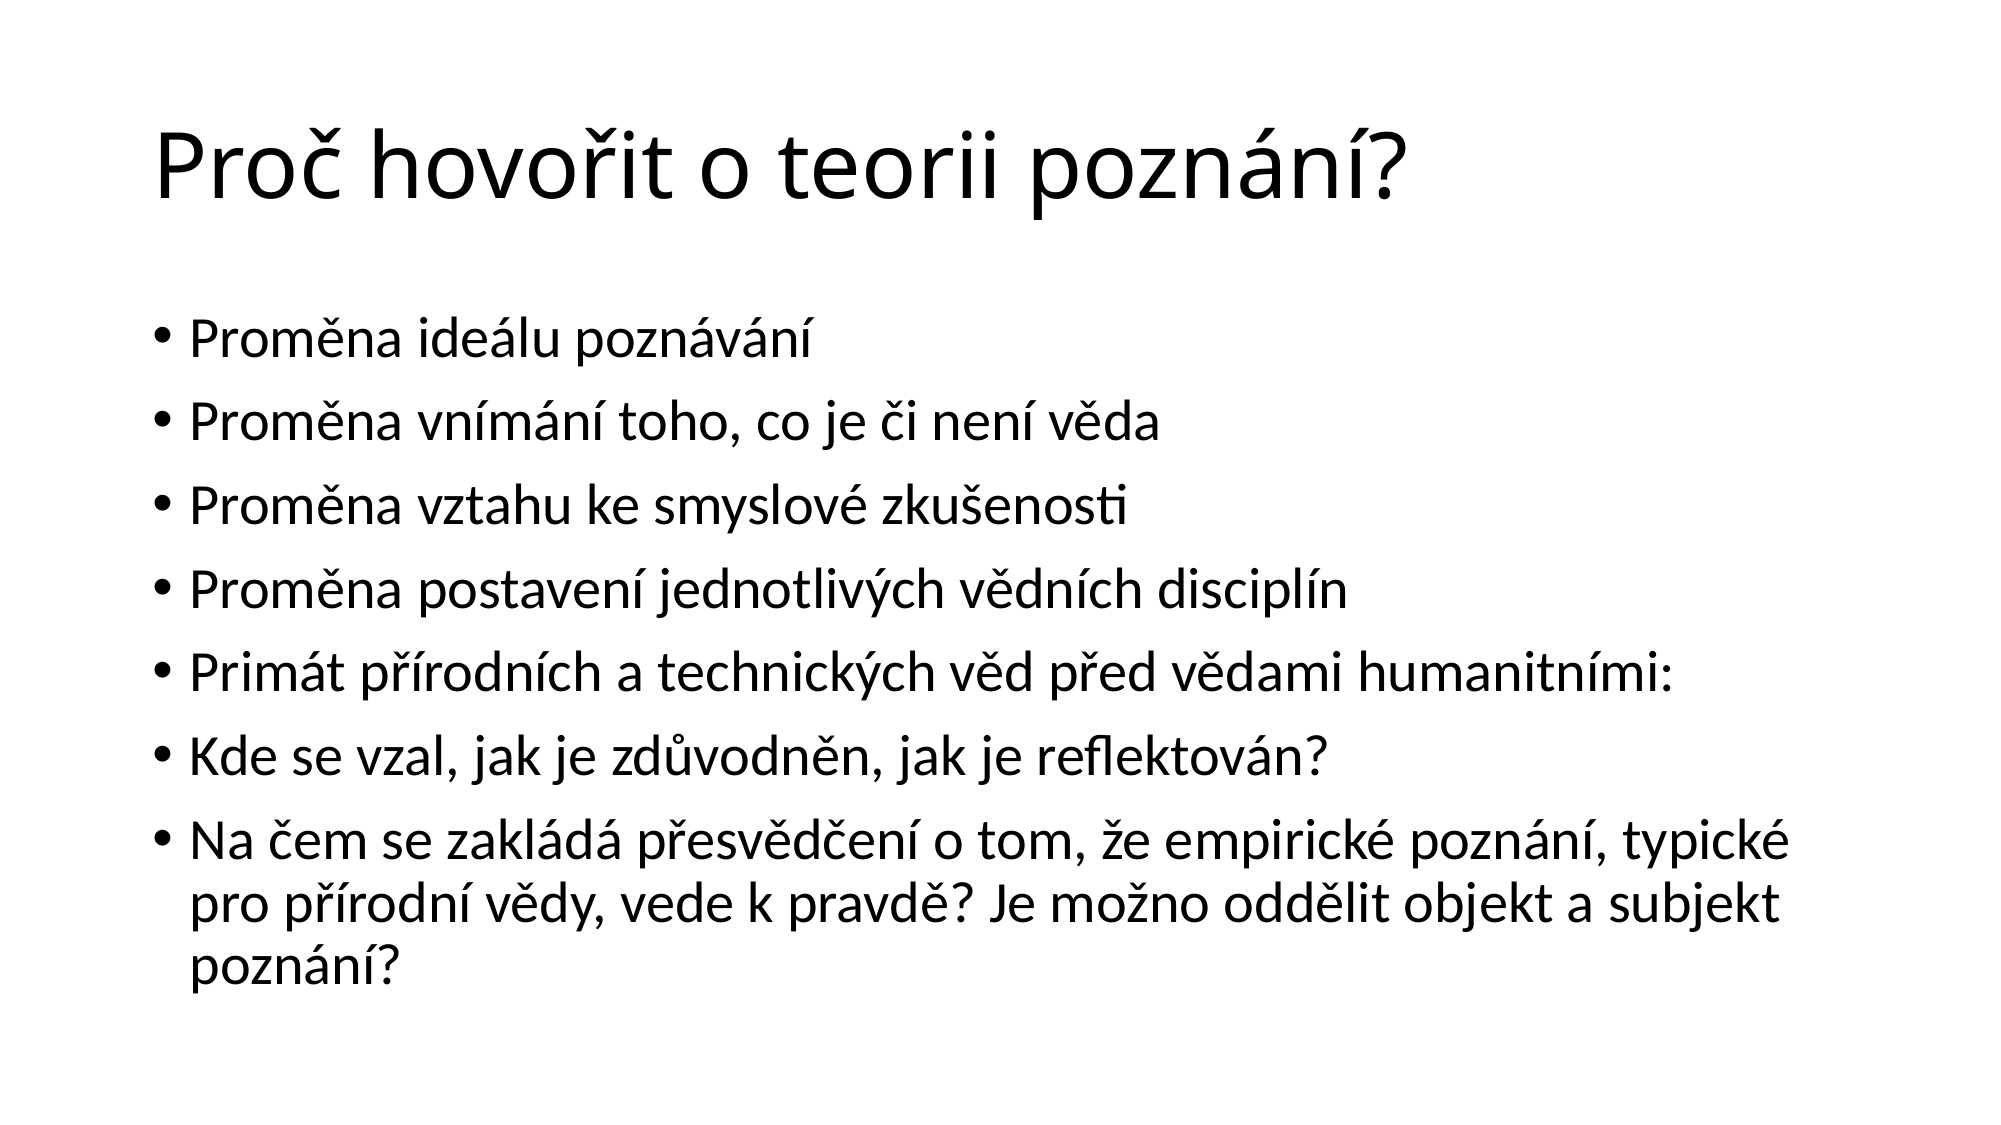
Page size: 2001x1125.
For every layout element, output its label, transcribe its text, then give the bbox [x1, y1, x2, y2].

title Proč hovořit o teorii poznání? [137, 59, 1863, 278]
list Proměna ideálu poznávání Proměna vnímání toho, co je či není věda Proměna vztahu ke smyslové zkušenosti Proměna postavení jednotlivých vědních disciplín Primát přírodních a technických věd před vědami humanitními: Kde se vzal, jak je zdůvodněn, jak je reflektován? Na čem se zakládá přesvědčení o tom, že empirické poznání, typické pro přírodní vědy, vede k pravdě? Je možno oddělit objekt a subjekt poznání? [137, 299, 1863, 1014]
